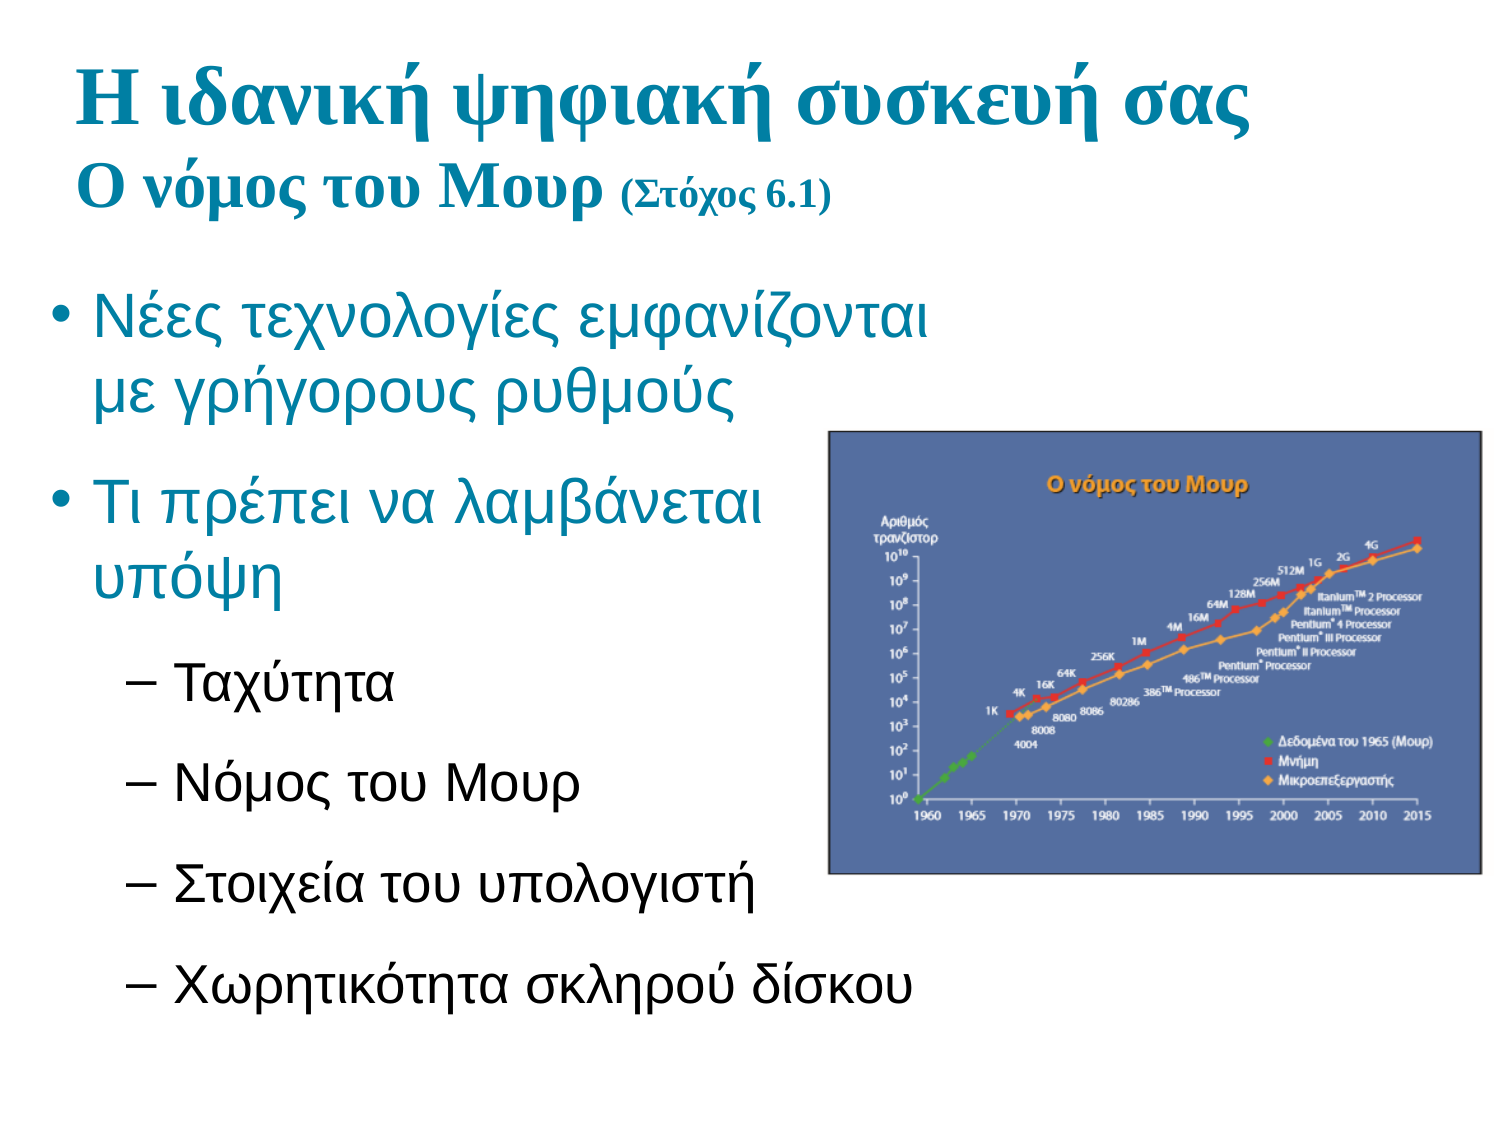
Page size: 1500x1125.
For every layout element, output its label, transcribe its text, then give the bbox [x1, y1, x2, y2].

list Νέες τεχνολογίες εμφανίζονται με γρήγορους ρυθμούς Τι πρέπει να λαμβάνεται υπόψη Ταχύτητα Νόμος του Μουρ Στοιχεία του υπολογιστή Χωρητικότητα σκληρού δίσκου [50, 275, 946, 1113]
picture [812, 412, 1494, 891]
title Η ιδανική ψηφιακή συσκευή σας Ο νόμος του Μουρ (Στόχος 6.1) [75, 0, 1500, 263]
